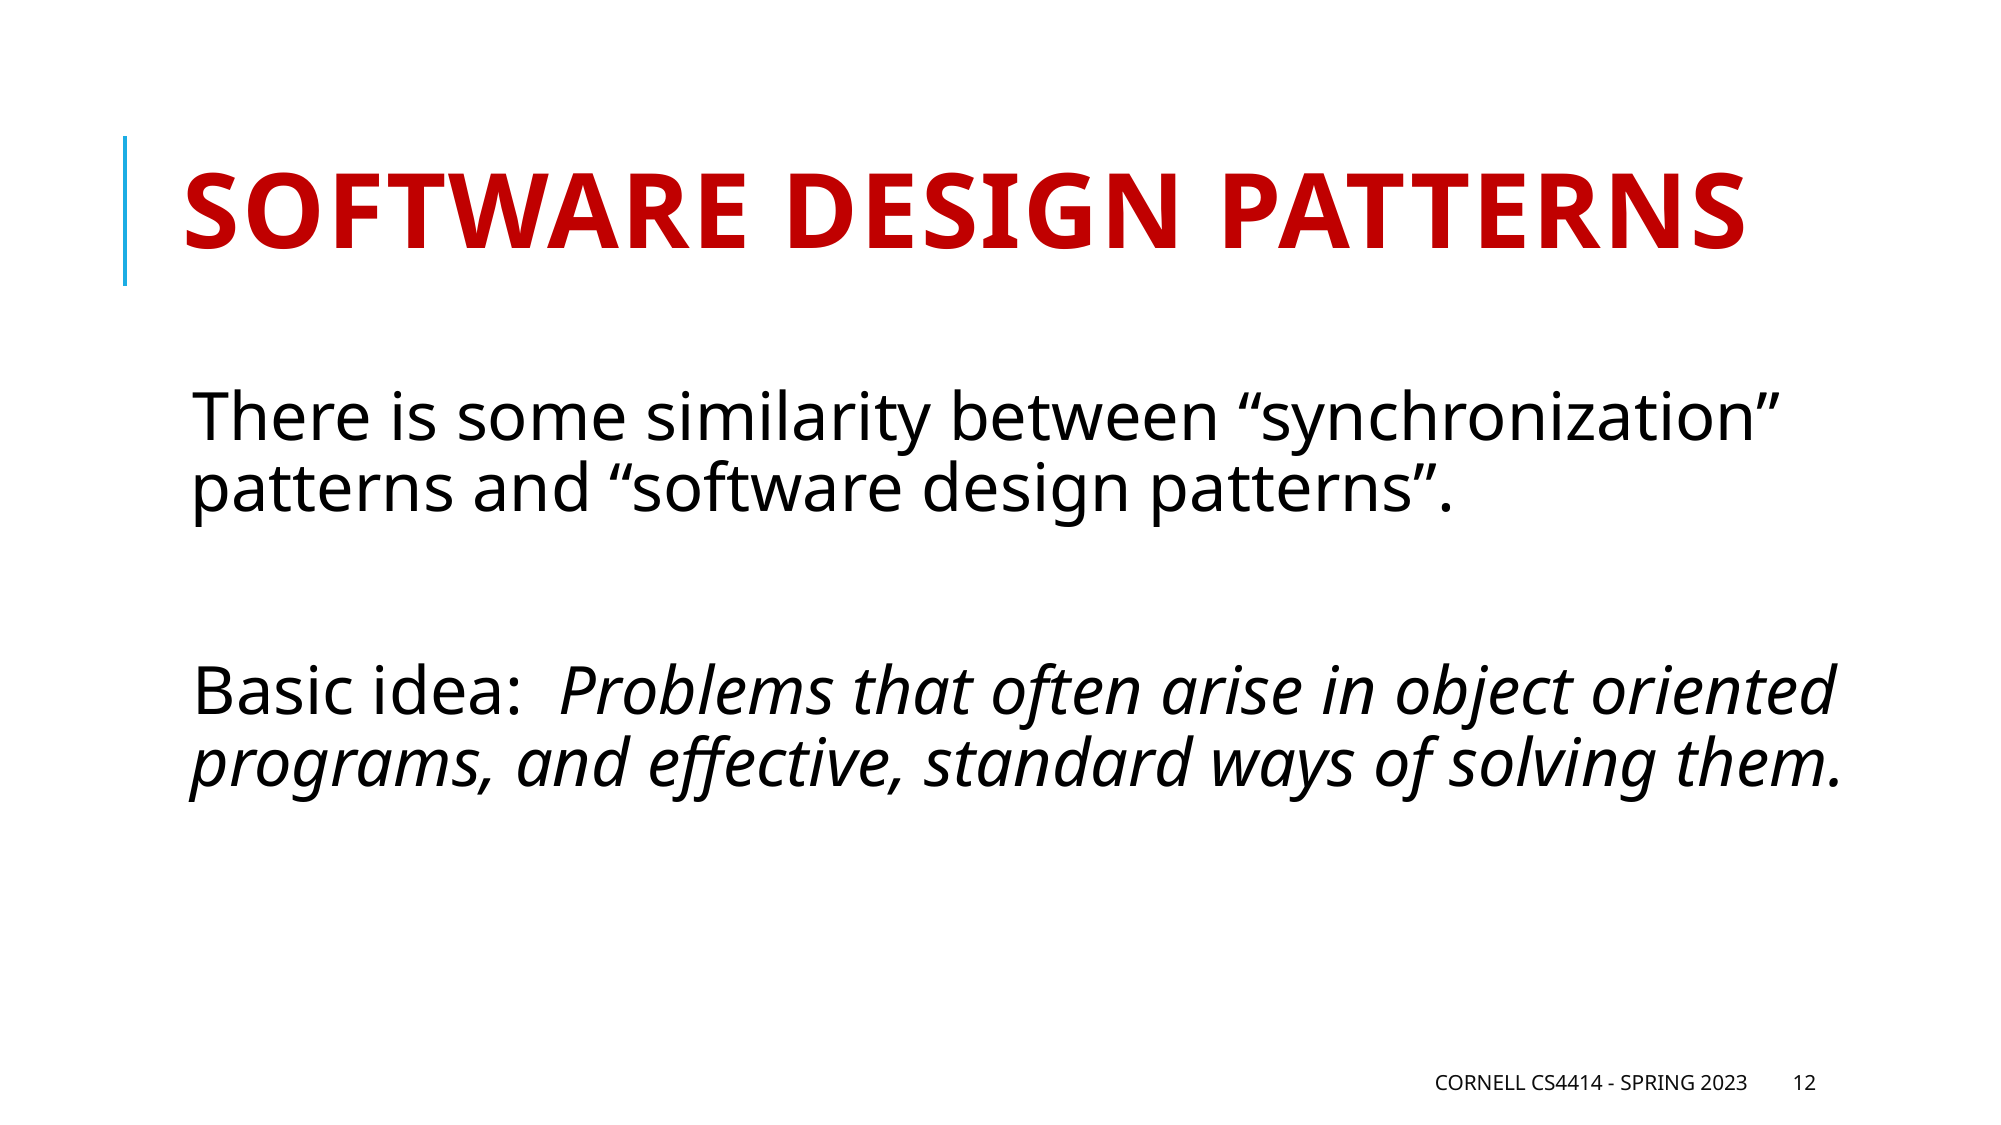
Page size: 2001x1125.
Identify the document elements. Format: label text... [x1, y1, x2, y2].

slide_number 12 [1777, 1061, 1938, 1107]
footer Cornell CS4414 - Spring 2023 [794, 1061, 1763, 1107]
list There is some similarity between “synchronization” patterns and “software design patterns”. Basic idea: Problems that often arise in object oriented programs, and effective, standard ways of solving them. [168, 375, 1914, 1035]
title Software design patterns [168, 96, 1914, 342]
